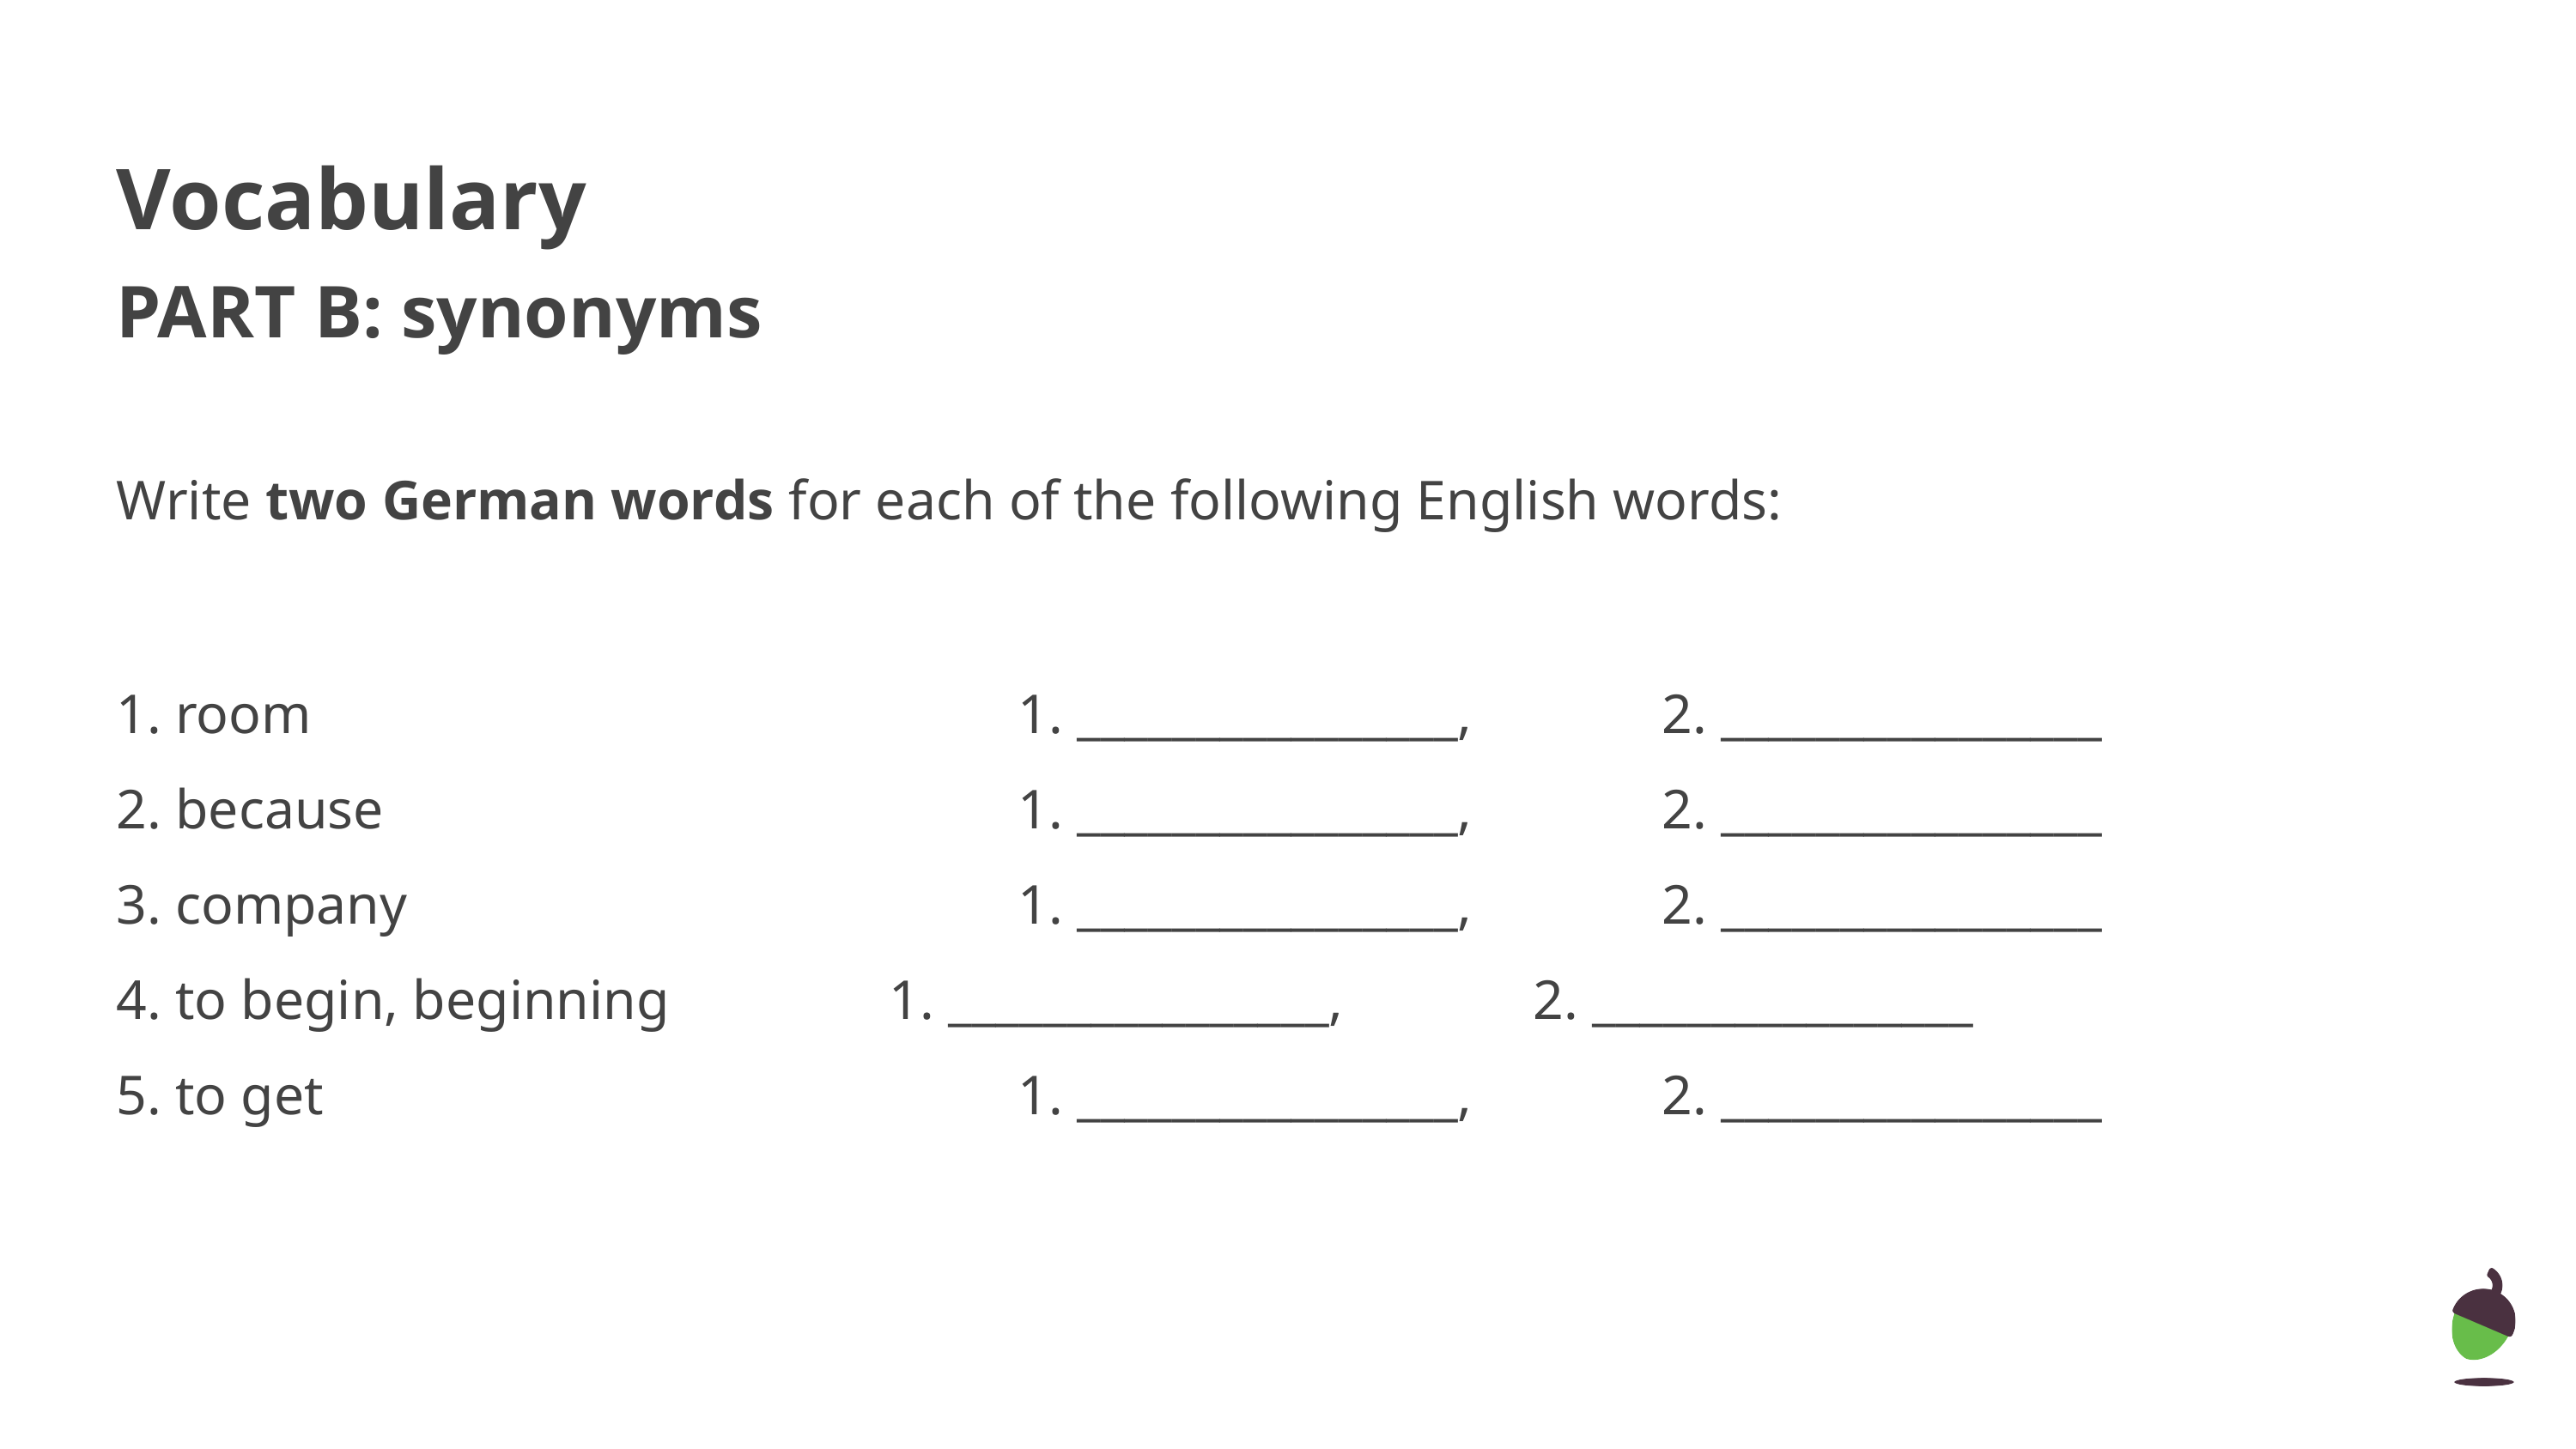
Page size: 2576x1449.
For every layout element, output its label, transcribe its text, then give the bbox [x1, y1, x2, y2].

text_box Vocabulary PART B: synonyms Write two German words for each of the following English words: 1. room 1. ________________, 2. ________________ 2. because 1. ________________, 2. ________________ 3. company 1. ________________, 2. ________________ 4. to begin, beginning 1. ________________, 2. ________________ 5. to get 1. ________________, 2. ________________ [103, 124, 2536, 1258]
picture [2451, 1268, 2516, 1386]
